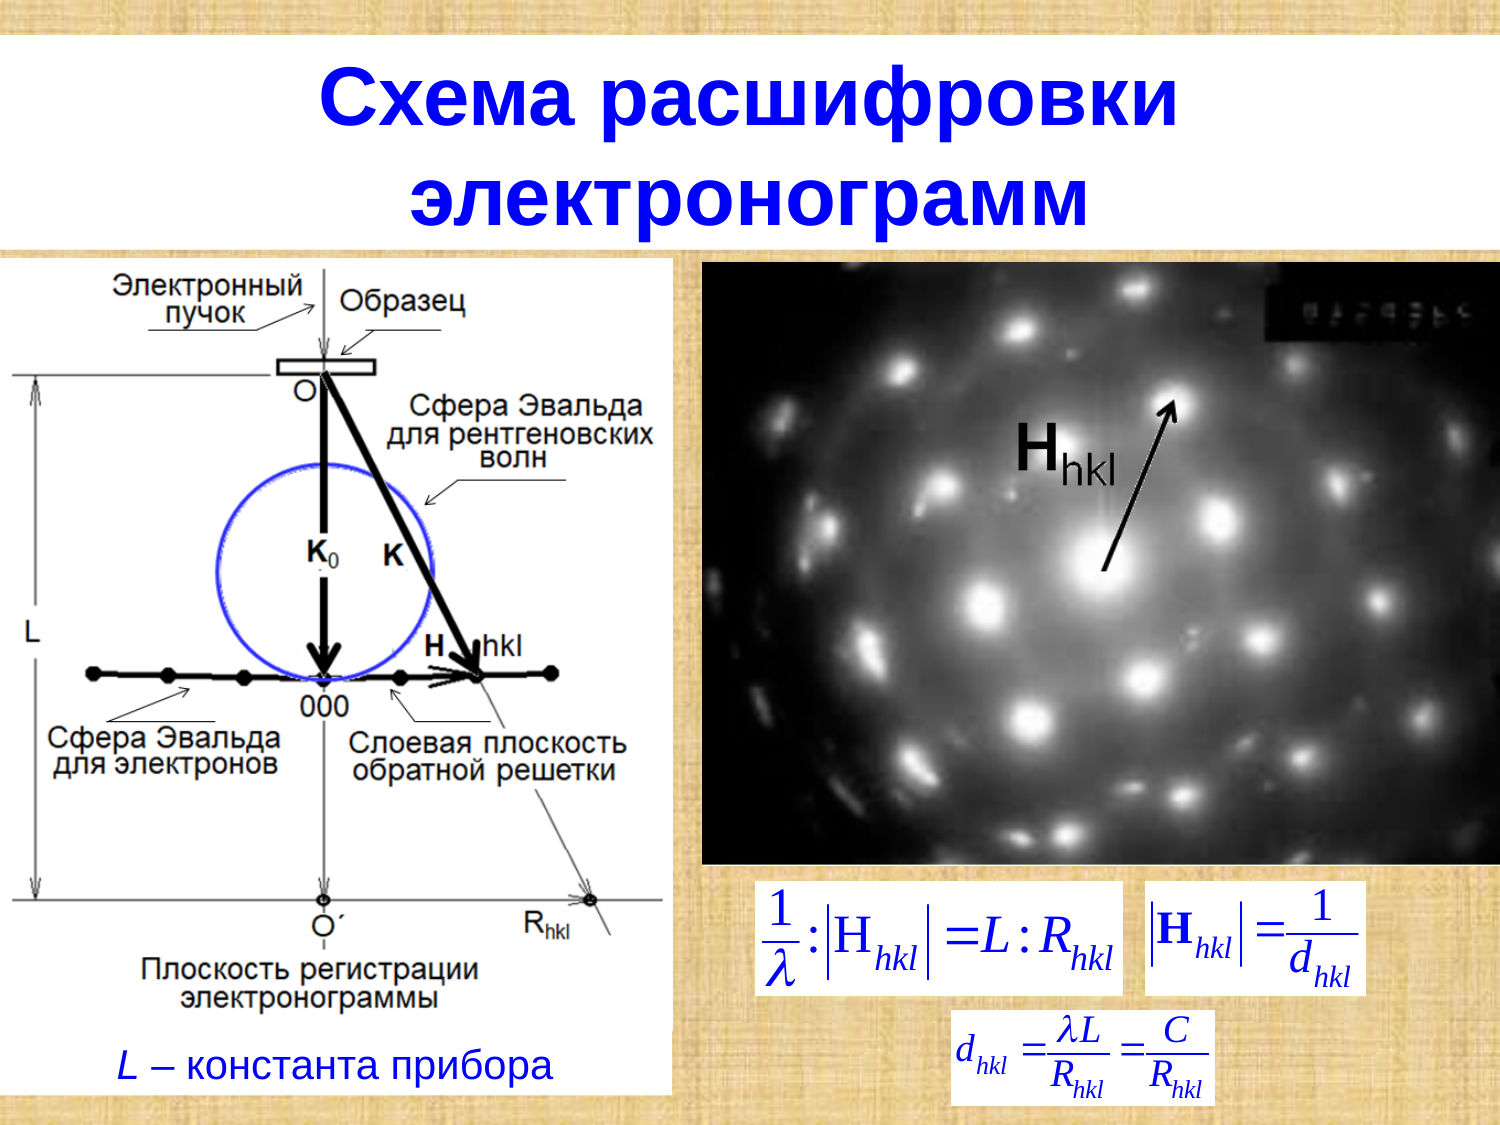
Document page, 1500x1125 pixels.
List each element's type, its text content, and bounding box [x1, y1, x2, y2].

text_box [950, 1009, 1216, 1107]
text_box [755, 880, 1124, 997]
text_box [1144, 881, 1366, 997]
picture [0, 250, 1500, 1125]
text_box Схема расшифровки электронограмм [0, 35, 1500, 250]
picture [0, 0, 1500, 35]
text_box L – константа прибора [0, 1037, 673, 1096]
